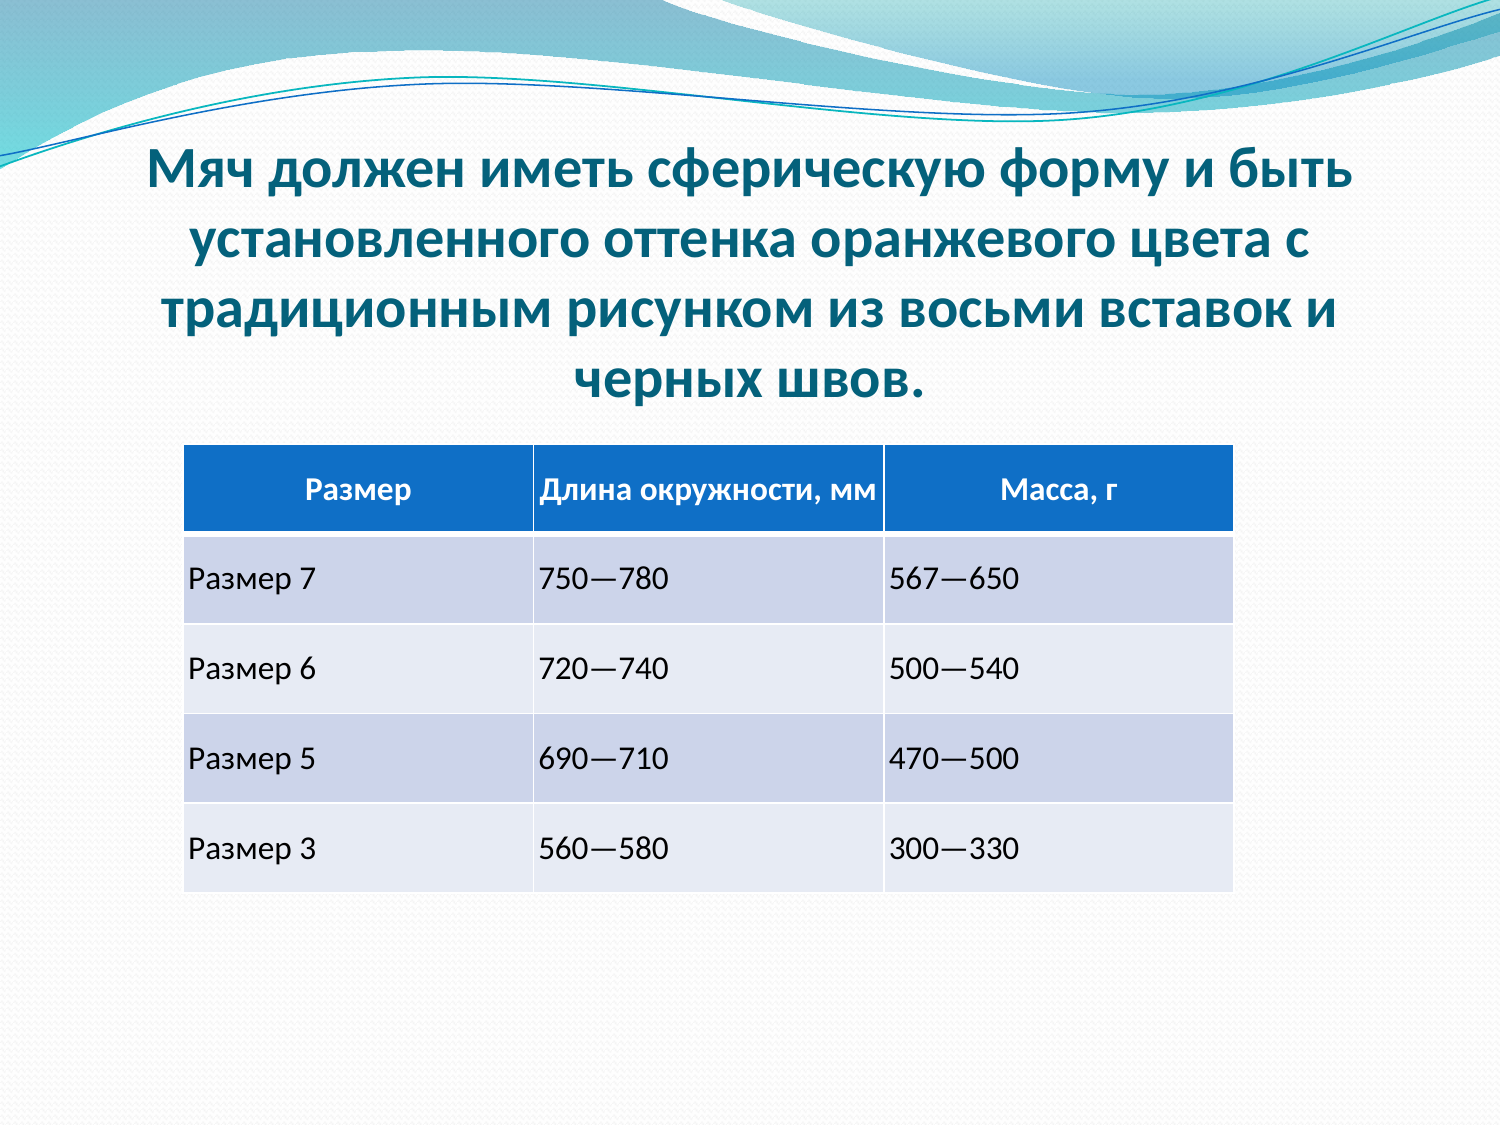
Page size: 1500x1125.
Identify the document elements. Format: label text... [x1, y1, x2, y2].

table_cell 300—330 [885, 804, 1233, 892]
table_cell 720—740 [534, 625, 883, 713]
list [64, 408, 1402, 1010]
table_cell Размер 5 [184, 714, 533, 802]
table_cell 560—580 [534, 804, 883, 892]
table_cell Размер 3 [184, 804, 533, 892]
table_cell 690—710 [534, 714, 883, 802]
table_cell 567—650 [885, 537, 1233, 623]
table_cell 470—500 [885, 714, 1233, 802]
table_header Размер [184, 445, 533, 531]
table_header Масса, г [885, 445, 1233, 531]
table_cell Размер 7 [184, 537, 533, 623]
table_cell Размер 6 [184, 625, 533, 713]
title Мяч должен иметь сферическую форму и быть установленного оттенка оранжевого цвета с традиционным рисунком из восьми вставок и черных швов. [74, 44, 1426, 410]
table_header Длина окружности, мм [534, 445, 883, 531]
table_cell 750—780 [534, 537, 883, 623]
table_cell 500—540 [885, 625, 1233, 713]
